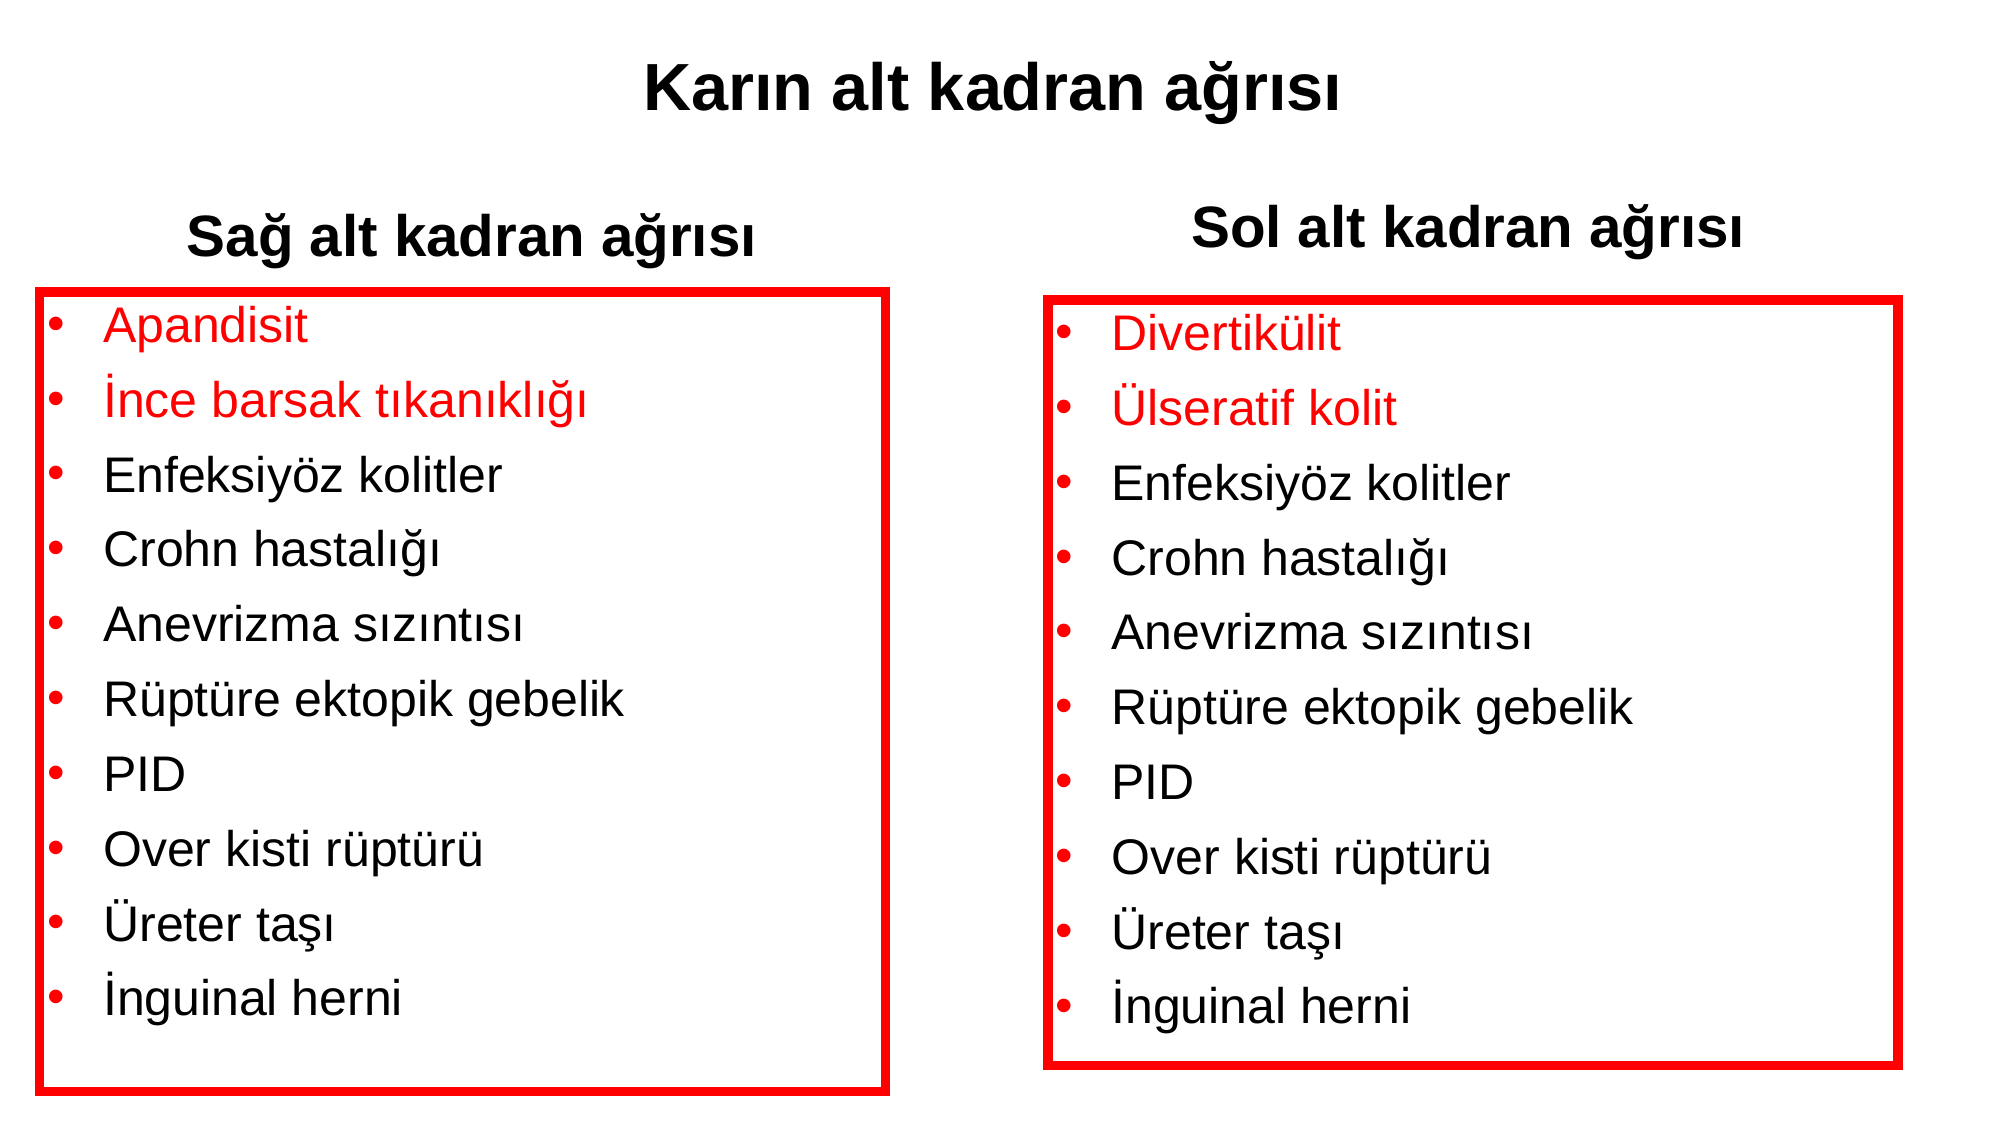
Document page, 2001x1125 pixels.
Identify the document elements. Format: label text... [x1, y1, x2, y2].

title Karın alt kadran ağrısı [120, 0, 1847, 178]
list Sağ alt kadran ağrısı [48, 183, 896, 278]
text_box Sol alt kadran ağrısı [1043, 187, 1894, 268]
text_box Divertikülit Ülseratif kolit Enfeksiyöz kolitler Crohn hastalığı Anevrizma sızıntısı Rüptüre ektopik gebelik PID Over kisti rüptürü Üreter taşı İnguinal herni [1047, 299, 1899, 1066]
text_box Apandisit İnce barsak tıkanıklığı Enfeksiyöz kolitler Crohn hastalığı Anevrizma sızıntısı Rüptüre ektopik gebelik PID Over kisti rüptürü Üreter taşı İnguinal herni [39, 291, 886, 1092]
